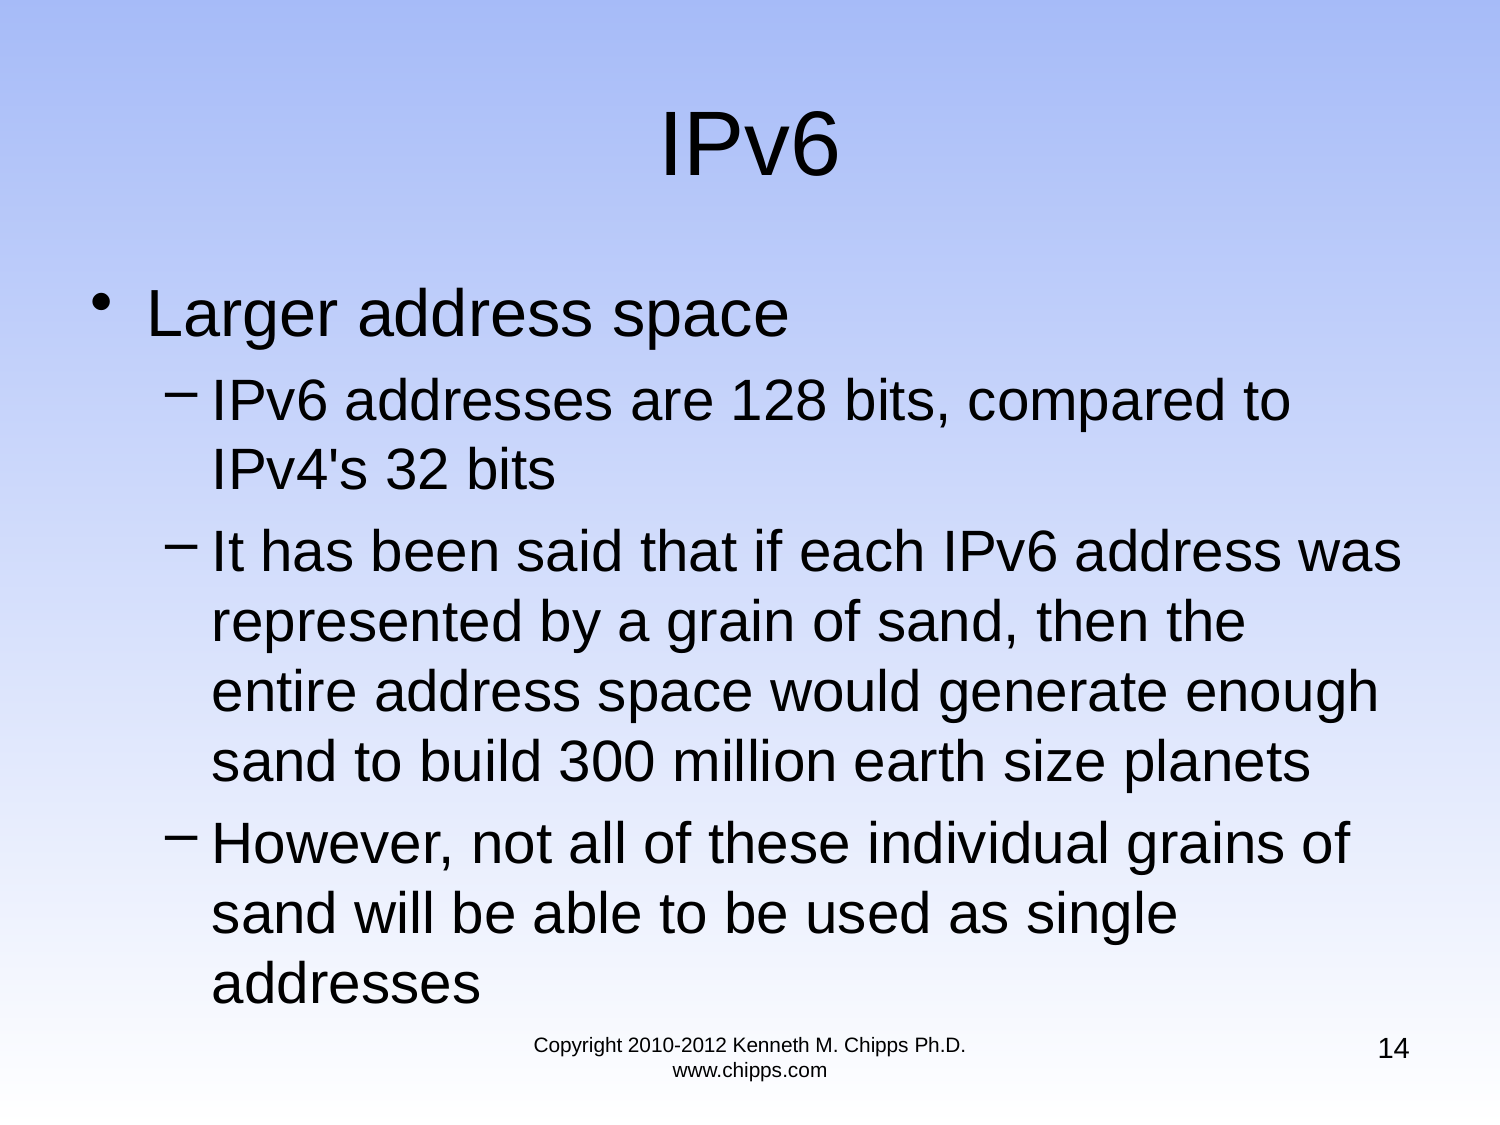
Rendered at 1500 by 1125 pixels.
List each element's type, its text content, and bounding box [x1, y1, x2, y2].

footer Copyright 2010-2012 Kenneth M. Chipps Ph.D. www.chipps.com [449, 1024, 1051, 1103]
title IPv6 [74, 44, 1426, 233]
slide_number 14 [1074, 1021, 1426, 1101]
list Larger address space IPv6 addresses are 128 bits, compared to IPv4's 32 bits It has been said that if each IPv6 address was represented by a grain of sand, then the entire address space would generate enough sand to build 300 million earth size planets However, not all of these individual grains of sand will be able to be used as single addresses [74, 262, 1426, 1006]
